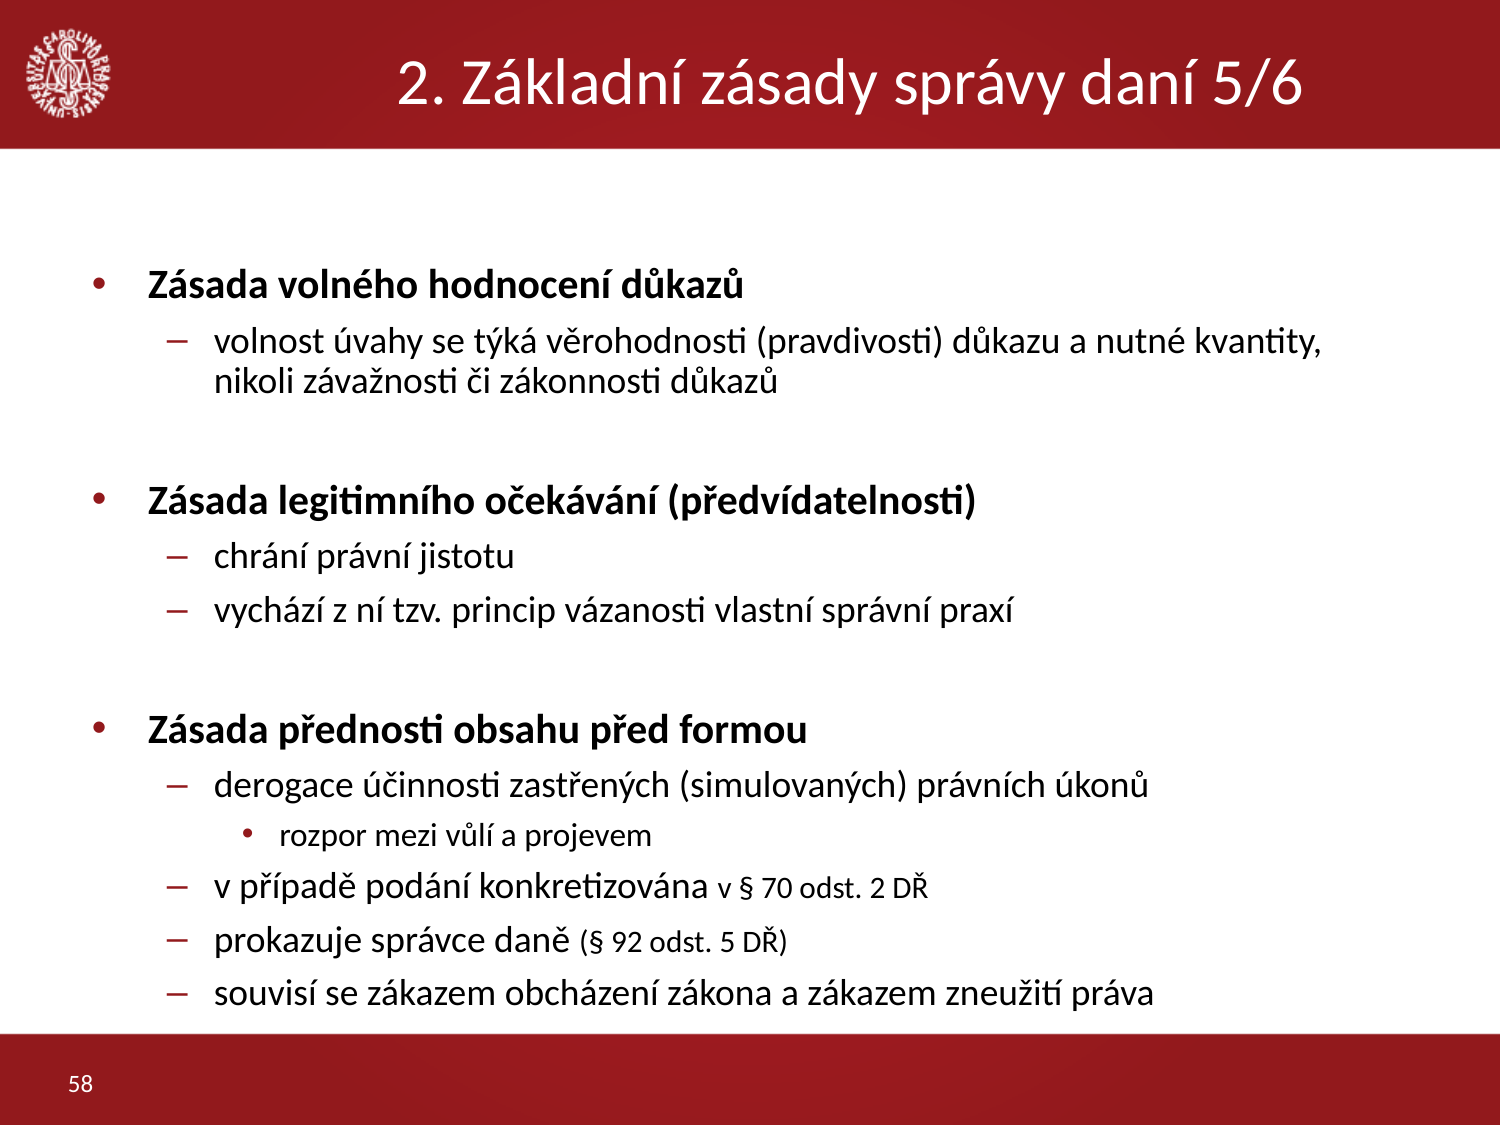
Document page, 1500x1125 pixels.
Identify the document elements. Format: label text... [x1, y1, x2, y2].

list Zásada volného hodnocení důkazů volnost úvahy se týká věrohodnosti (pravdivosti) důkazu a nutné kvantity, nikoli závažnosti či zákonnosti důkazů Zásada legitimního očekávání (předvídatelnosti) chrání právní jistotu vychází z ní tzv. princip vázanosti vlastní správní praxí Zásada přednosti obsahu před formou derogace účinnosti zastřených (simulovaných) právních úkonů rozpor mezi vůlí a projevem v případě podání konkretizována v § 70 odst. 2 DŘ prokazuje správce daně (§ 92 odst. 5 DŘ) souvisí se zákazem obcházení zákona a zákazem zneužití práva [76, 255, 1427, 1024]
title 2. Základní zásady správy daní 5/6 [277, 30, 1425, 126]
text_box 58 [53, 1060, 276, 1106]
picture [0, 0, 1500, 1125]
